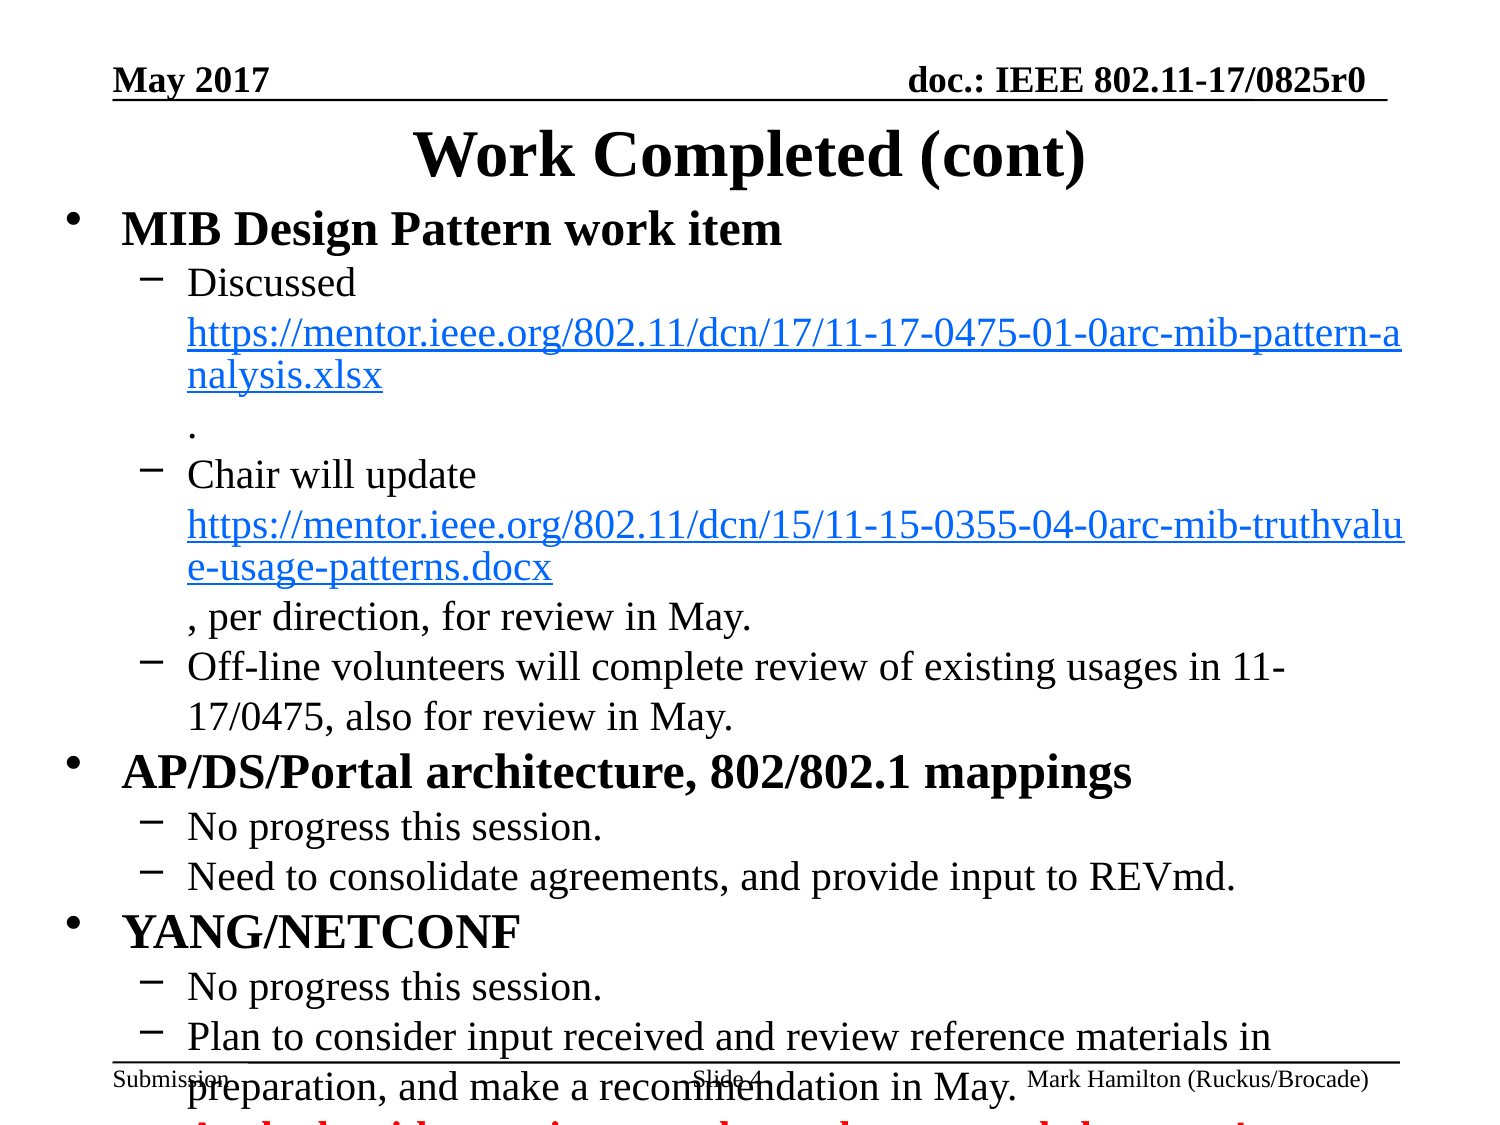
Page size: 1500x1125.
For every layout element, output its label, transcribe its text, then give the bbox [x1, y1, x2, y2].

list MIB Design Pattern work item Discussed https://mentor.ieee.org/802.11/dcn/17/11-17-0475-01-0arc-mib-pattern-analysis.xlsx. Chair will update https://mentor.ieee.org/802.11/dcn/15/11-15-0355-04-0arc-mib-truthvalue-usage-patterns.docx, per direction, for review in May. Off-line volunteers will complete review of existing usages in 11-17/0475, also for review in May. AP/DS/Portal architecture, 802/802.1 mappings No progress this session. Need to consolidate agreements, and provide input to REVmd. YANG/NETCONF No progress this session. Plan to consider input received and review reference materials in preparation, and make a recommendation in May. Anybody with experience on these, please come help us out! [49, 187, 1426, 1038]
title Work Completed (cont) [112, 112, 1388, 187]
